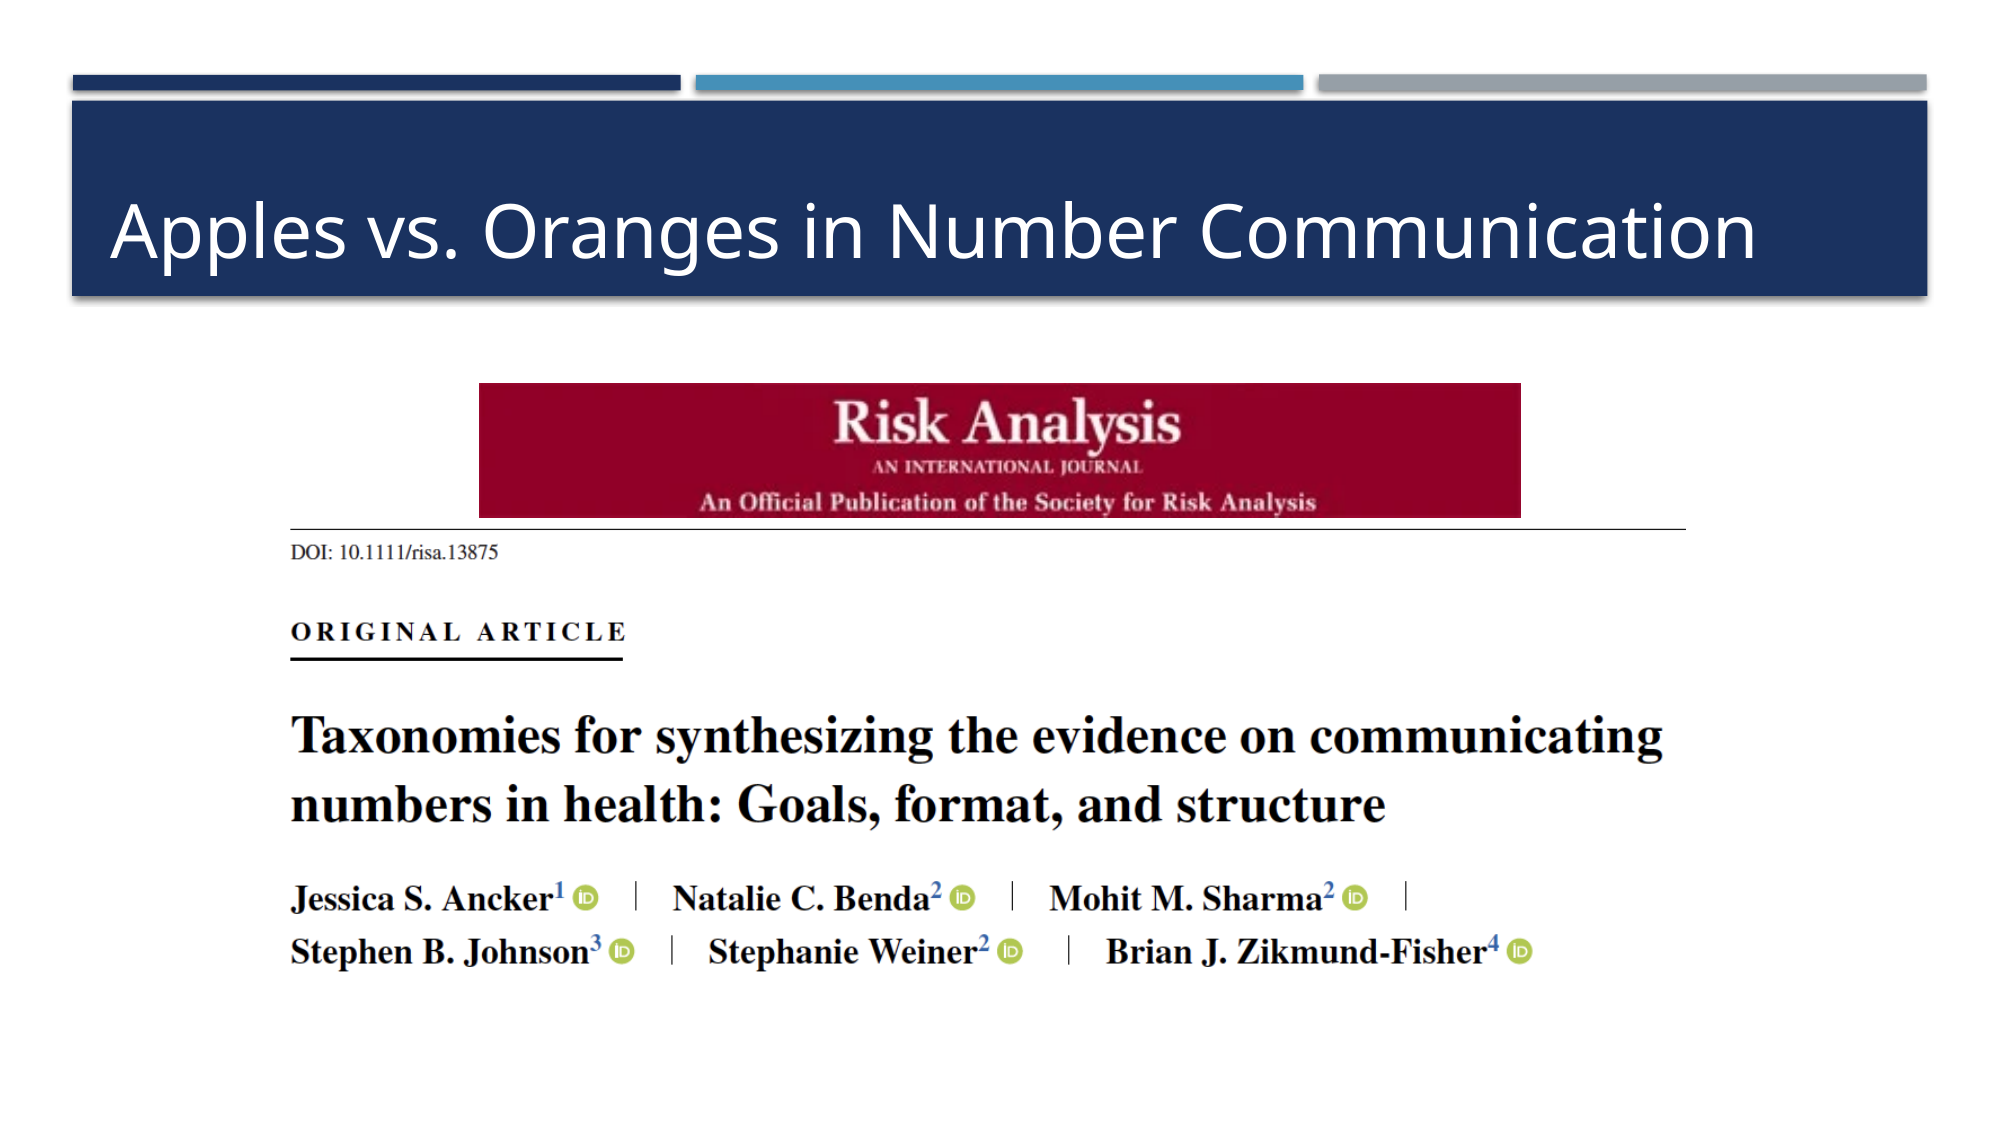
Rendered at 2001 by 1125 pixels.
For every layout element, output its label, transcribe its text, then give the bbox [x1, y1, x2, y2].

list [277, 520, 1686, 1011]
picture [478, 383, 1522, 518]
title Apples vs. Oranges in Number Communication [95, 115, 1905, 282]
